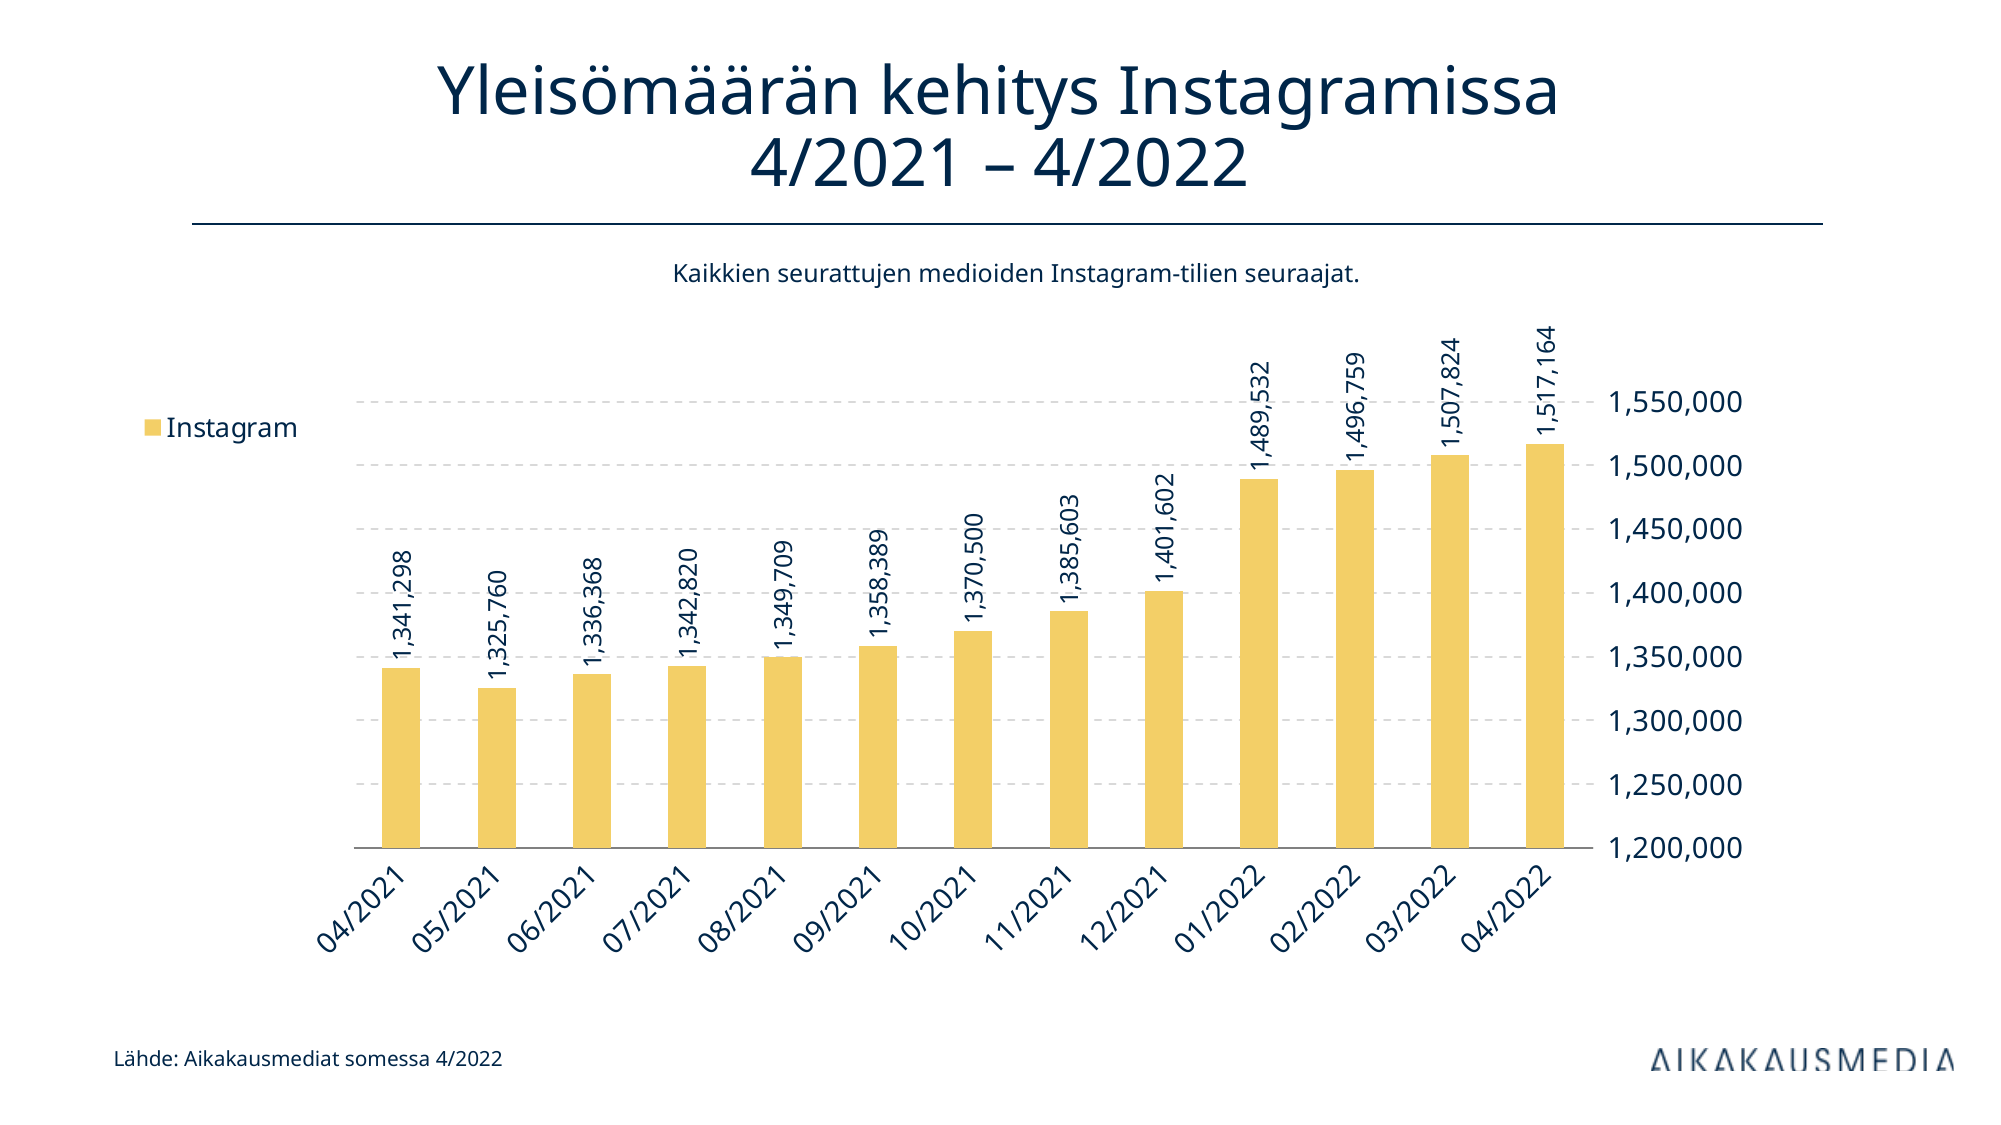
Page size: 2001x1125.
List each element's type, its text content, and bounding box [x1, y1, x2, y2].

title Yleisömäärän kehitys Instagramissa 4/2021 – 4/2022 [137, 37, 1863, 221]
chart [116, 307, 1842, 1016]
text_box Kaikkien seurattujen medioiden Instagram-tilien seuraajat. [191, 250, 1842, 295]
